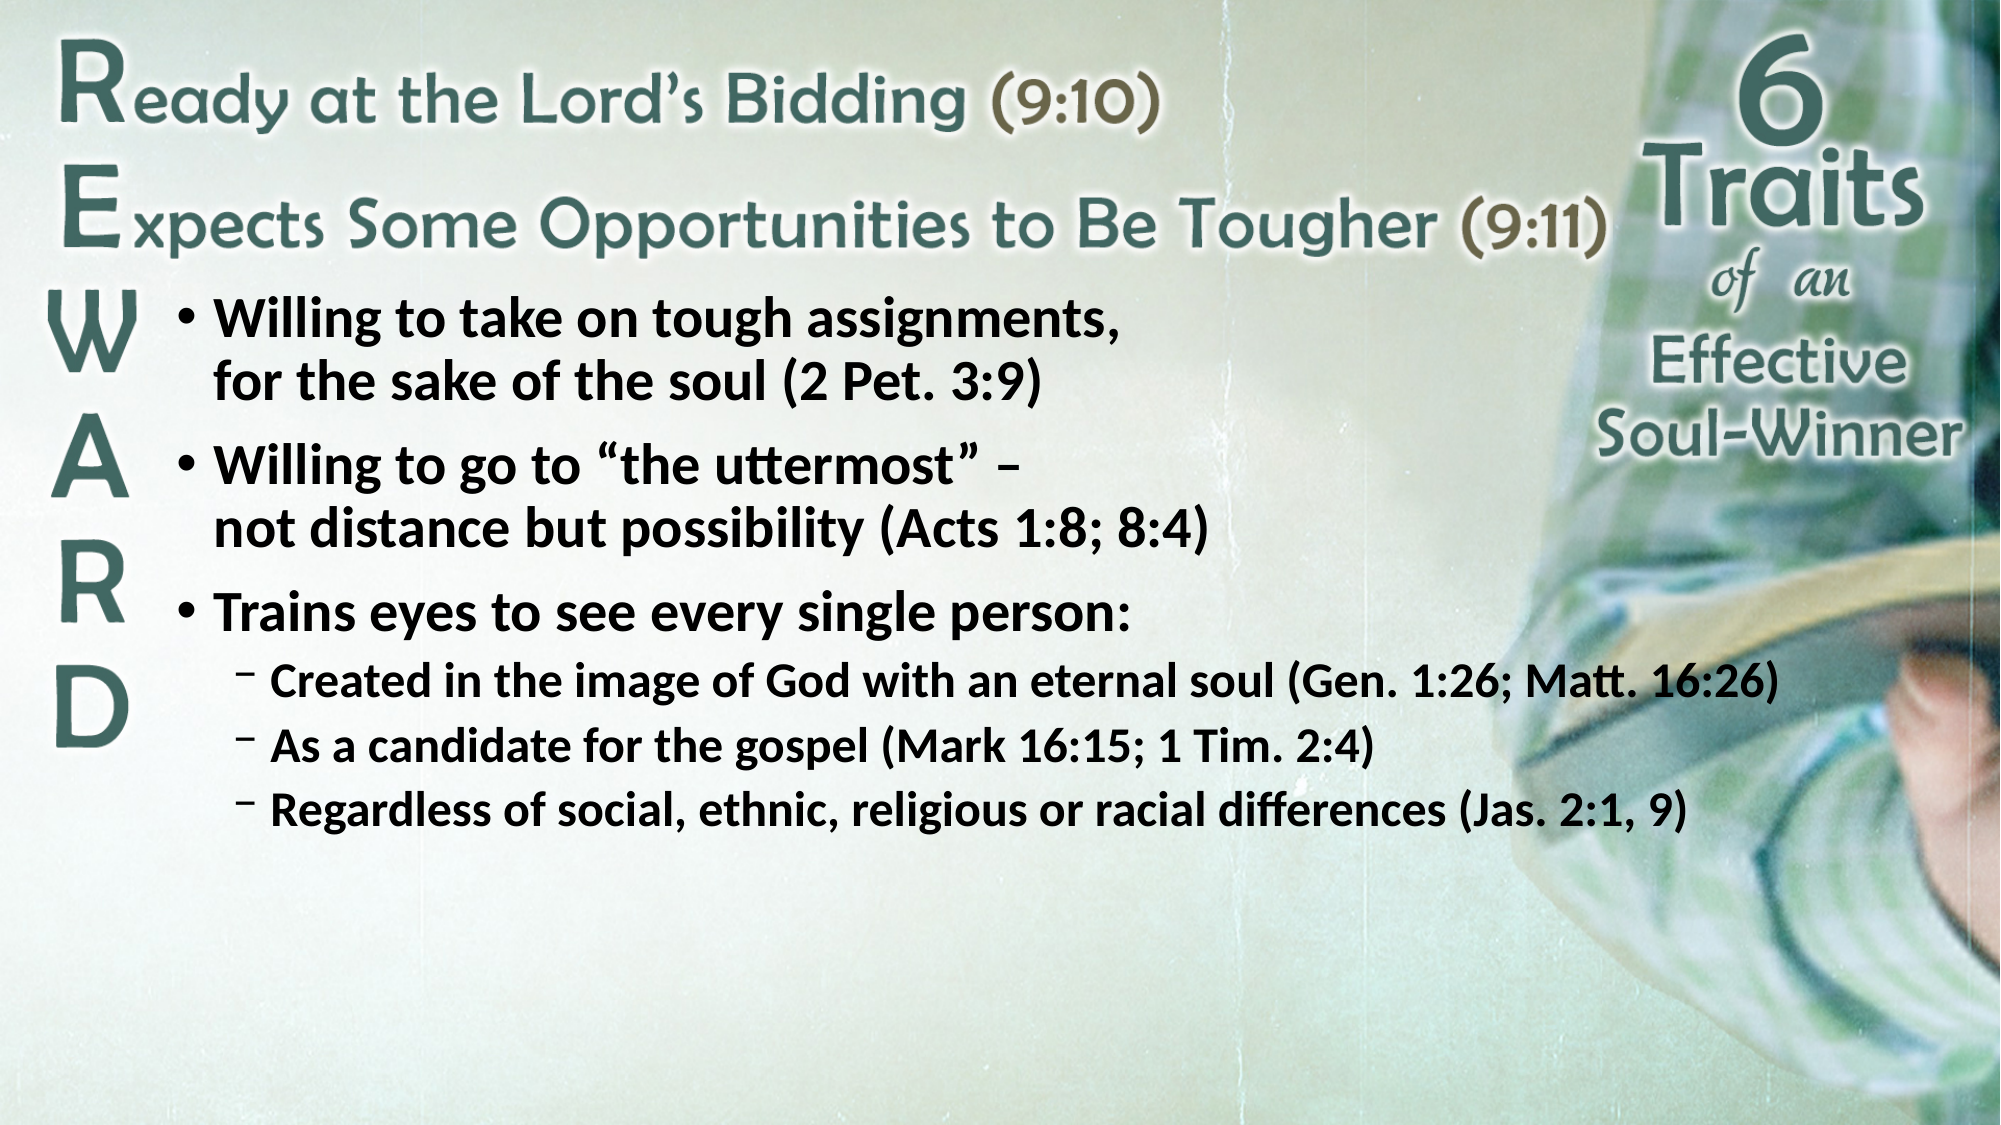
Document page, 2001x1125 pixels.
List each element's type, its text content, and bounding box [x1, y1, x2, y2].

list Willing to take on tough assignments, for the sake of the soul (2 Pet. 3:9) Willing to go to “the uttermost” – not distance but possibility (Acts 1:8; 8:4) Trains eyes to see every single person: Created in the image of God with an eternal soul (Gen. 1:26; Matt. 16:26) As a candidate for the gospel (Mark 16:15; 1 Tim. 2:4) Regardless of social, ethnic, religious or racial differences (Jas. 2:1, 9) [161, 280, 1832, 994]
picture [0, 0, 2000, 1125]
